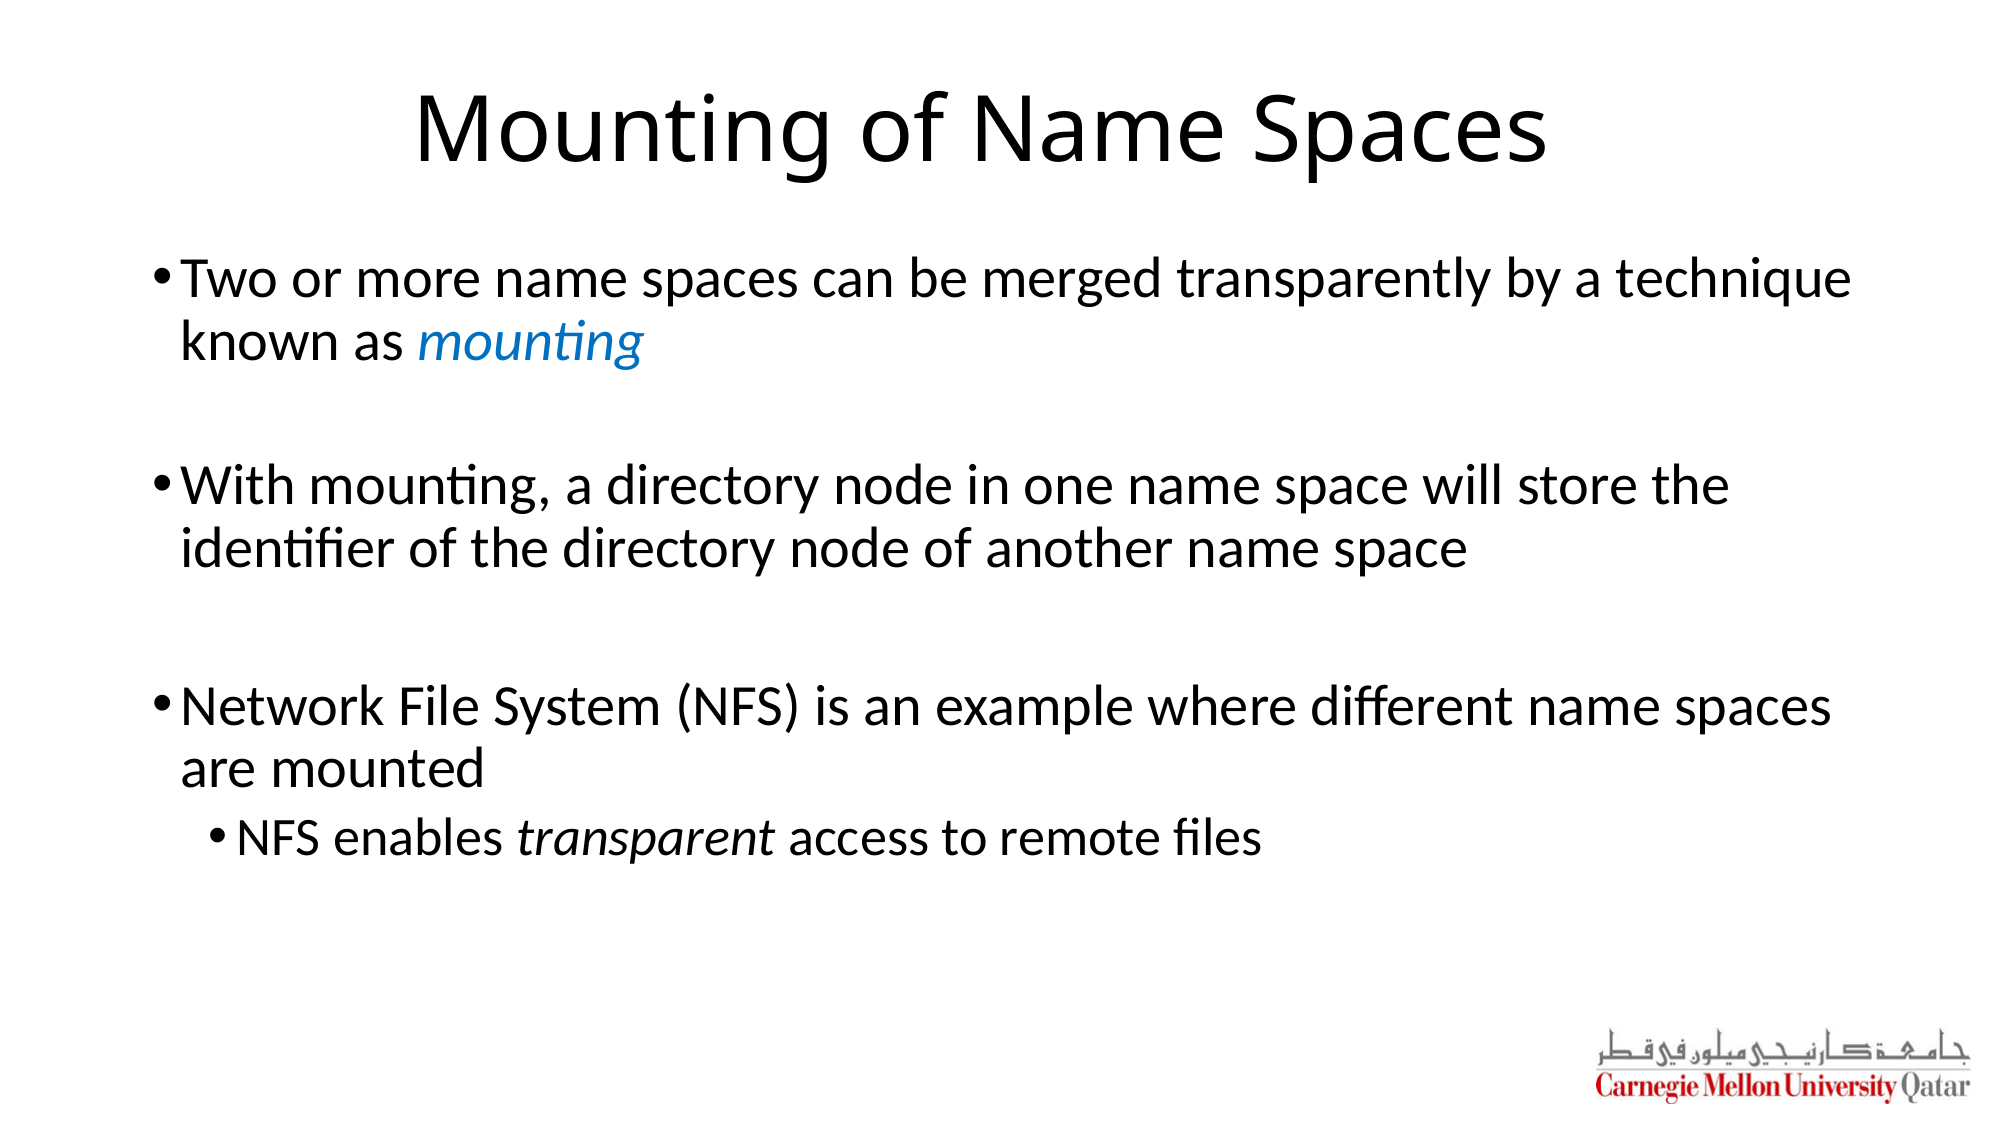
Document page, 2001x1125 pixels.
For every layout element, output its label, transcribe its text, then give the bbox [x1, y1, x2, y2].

title Mounting of Name Spaces [288, 45, 1675, 219]
list Two or more name spaces can be merged transparently by a technique known as mounting With mounting, a directory node in one name space will store the identifier of the directory node of another name space Network File System (NFS) is an example where different name spaces are mounted NFS enables transparent access to remote files [137, 239, 1913, 954]
picture [1596, 1027, 1971, 1104]
